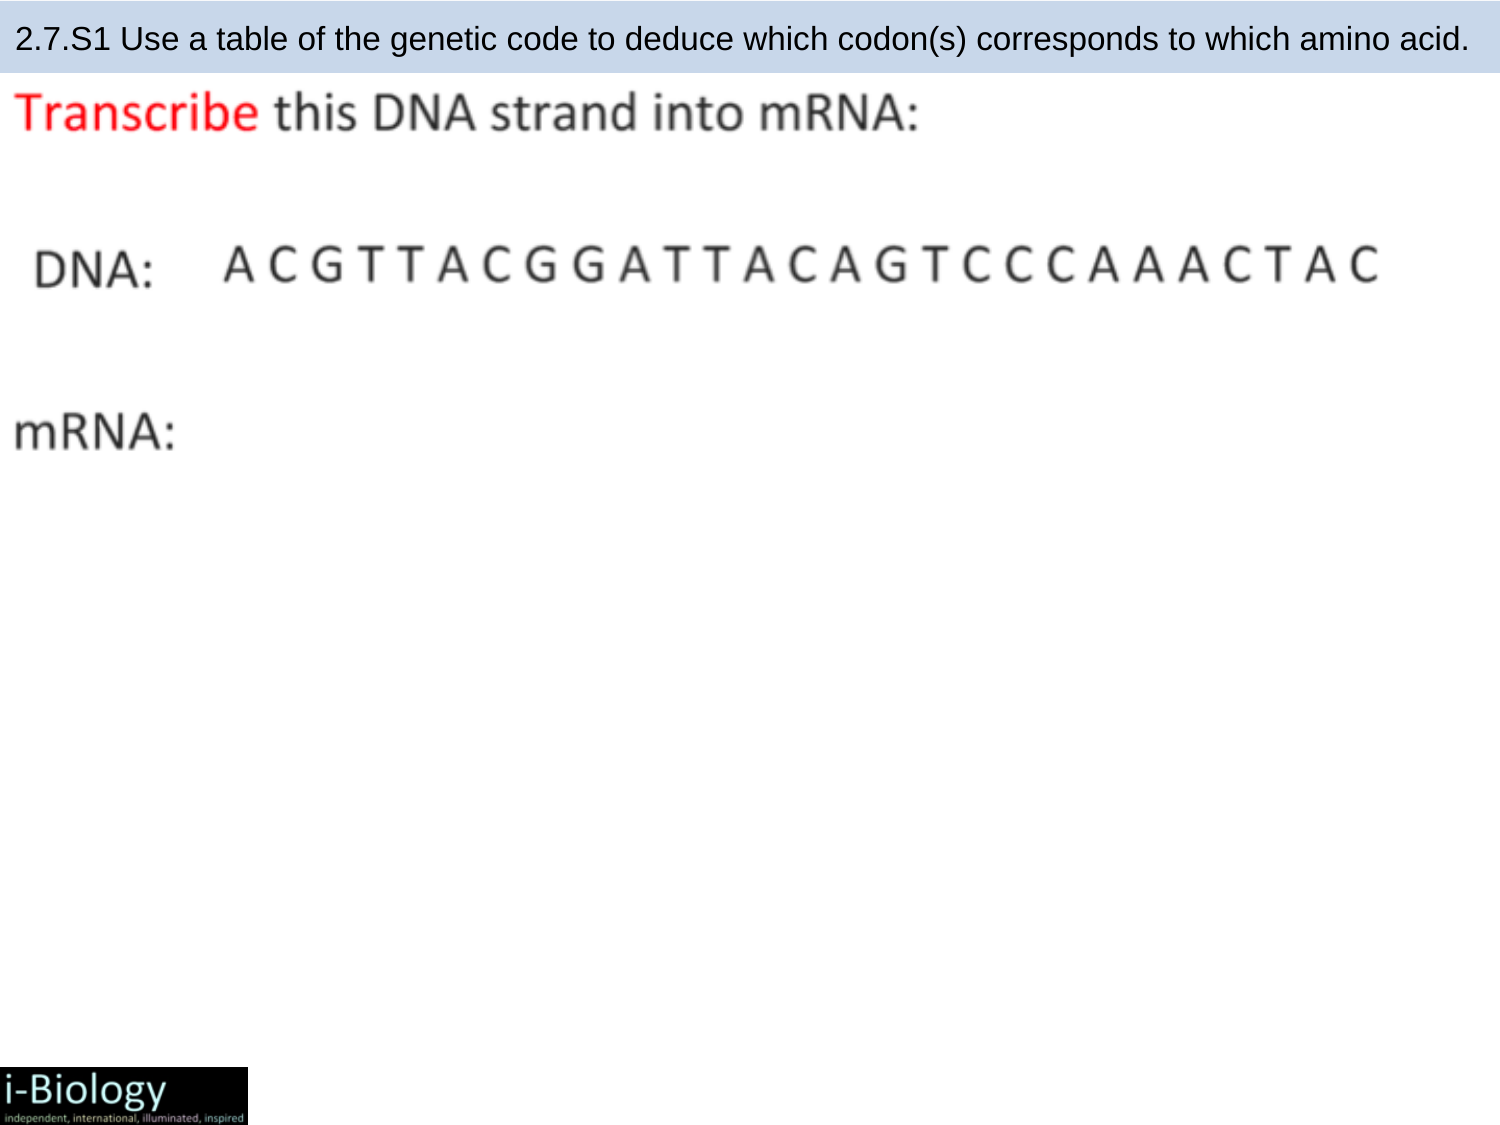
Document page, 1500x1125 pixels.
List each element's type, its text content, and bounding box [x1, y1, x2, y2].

title 2.7.S1 Use a table of the genetic code to deduce which codon(s) corresponds to which amino acid. [0, 0, 1500, 73]
picture [0, 77, 1440, 501]
picture [0, 1067, 248, 1125]
